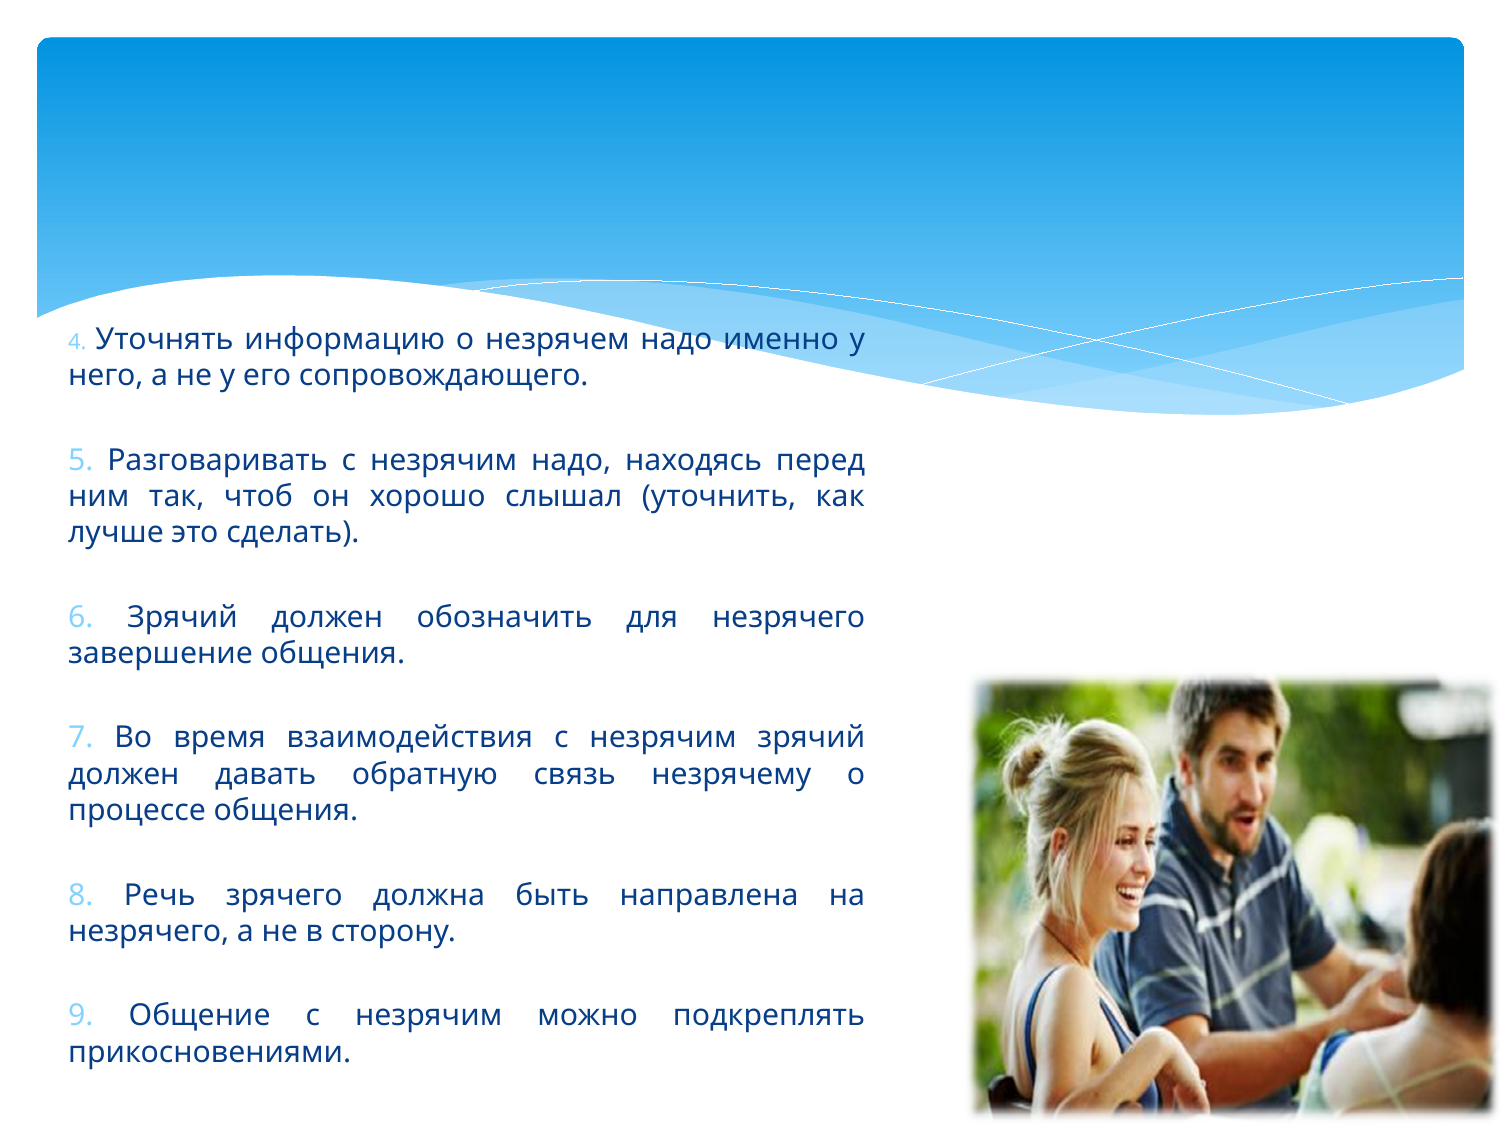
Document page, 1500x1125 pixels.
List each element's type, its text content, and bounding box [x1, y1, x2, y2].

list 4. Уточнять информацию о незрячем надо именно у него, а не у его сопровождающего. 5. Разговаривать с незрячим надо, находясь перед ним так, чтоб он хорошо слышал (уточнить, как лучше это сделать). 6. Зрячий должен обозначить для незрячего завершение общения. 7. Во время взаимодействия с незрячим зрячий должен давать обратную связь незрячему о процессе общения. 8. Речь зрячего должна быть направлена на незрячего, а не в сторону. 9. Общение с незрячим можно подкреплять прикосновениями. [53, 278, 880, 1085]
picture [962, 668, 1500, 1125]
